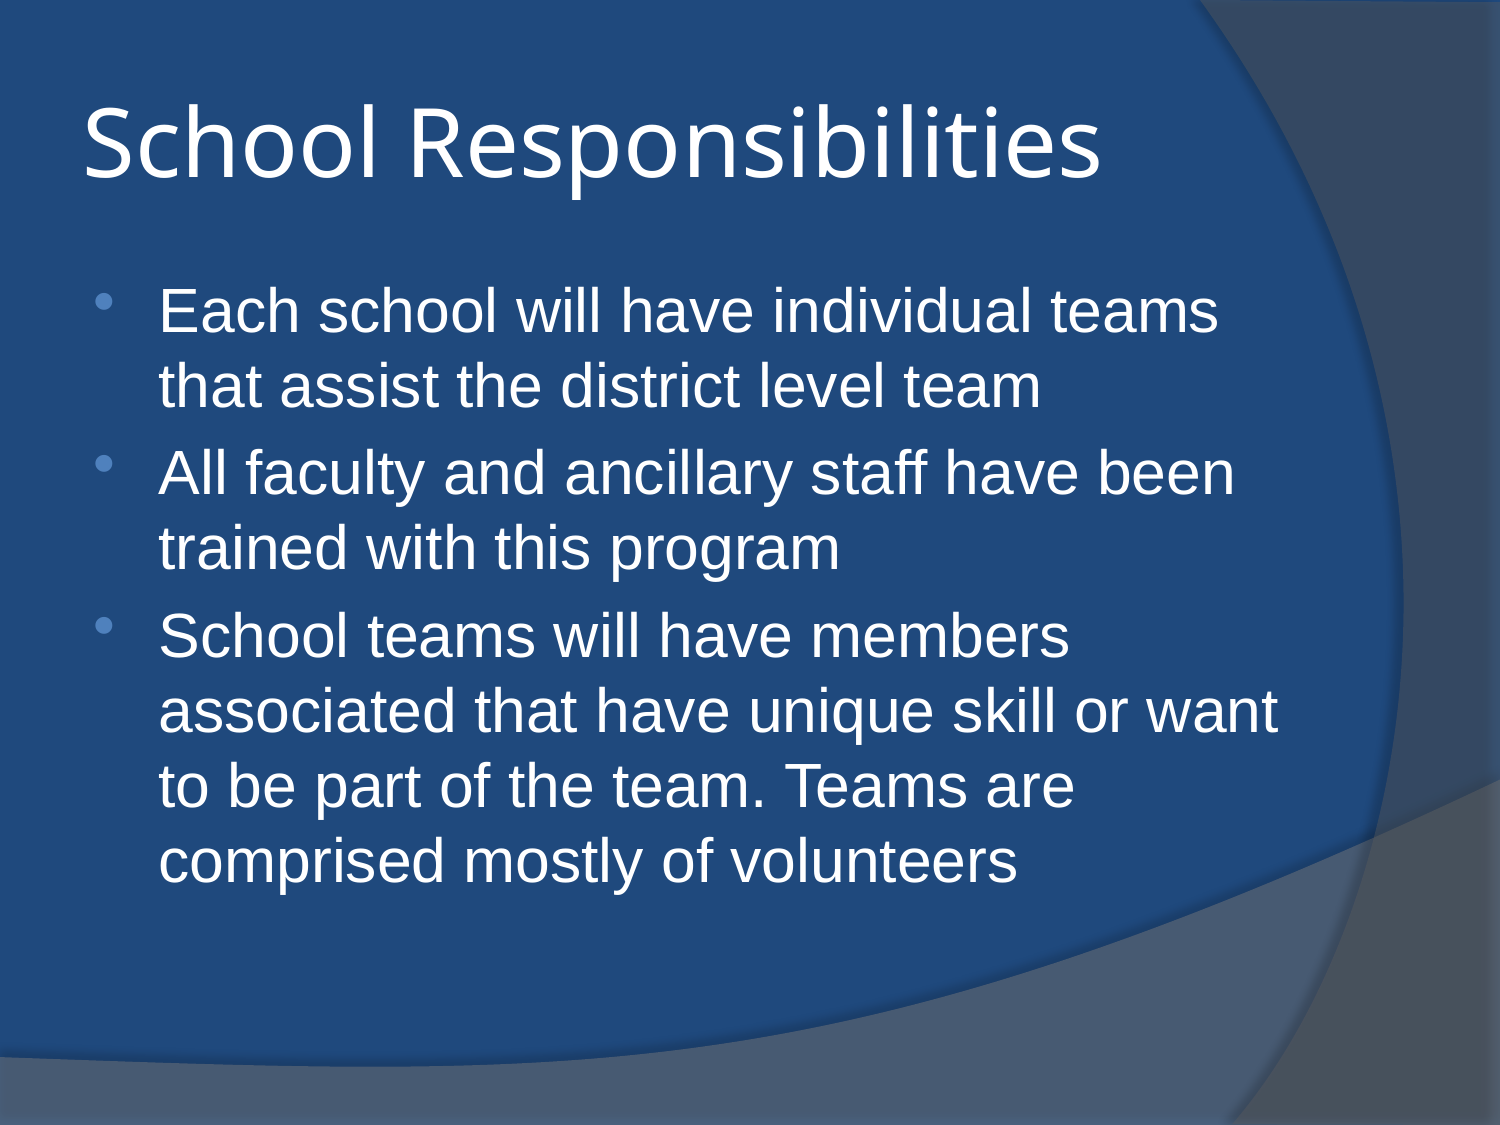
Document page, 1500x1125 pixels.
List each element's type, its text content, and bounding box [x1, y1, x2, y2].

list Each school will have individual teams that assist the district level team All faculty and ancillary staff have been trained with this program School teams will have members associated that have unique skill or want to be part of the team. Teams are comprised mostly of volunteers [75, 262, 1300, 1005]
title School Responsibilities [75, 45, 1300, 233]
